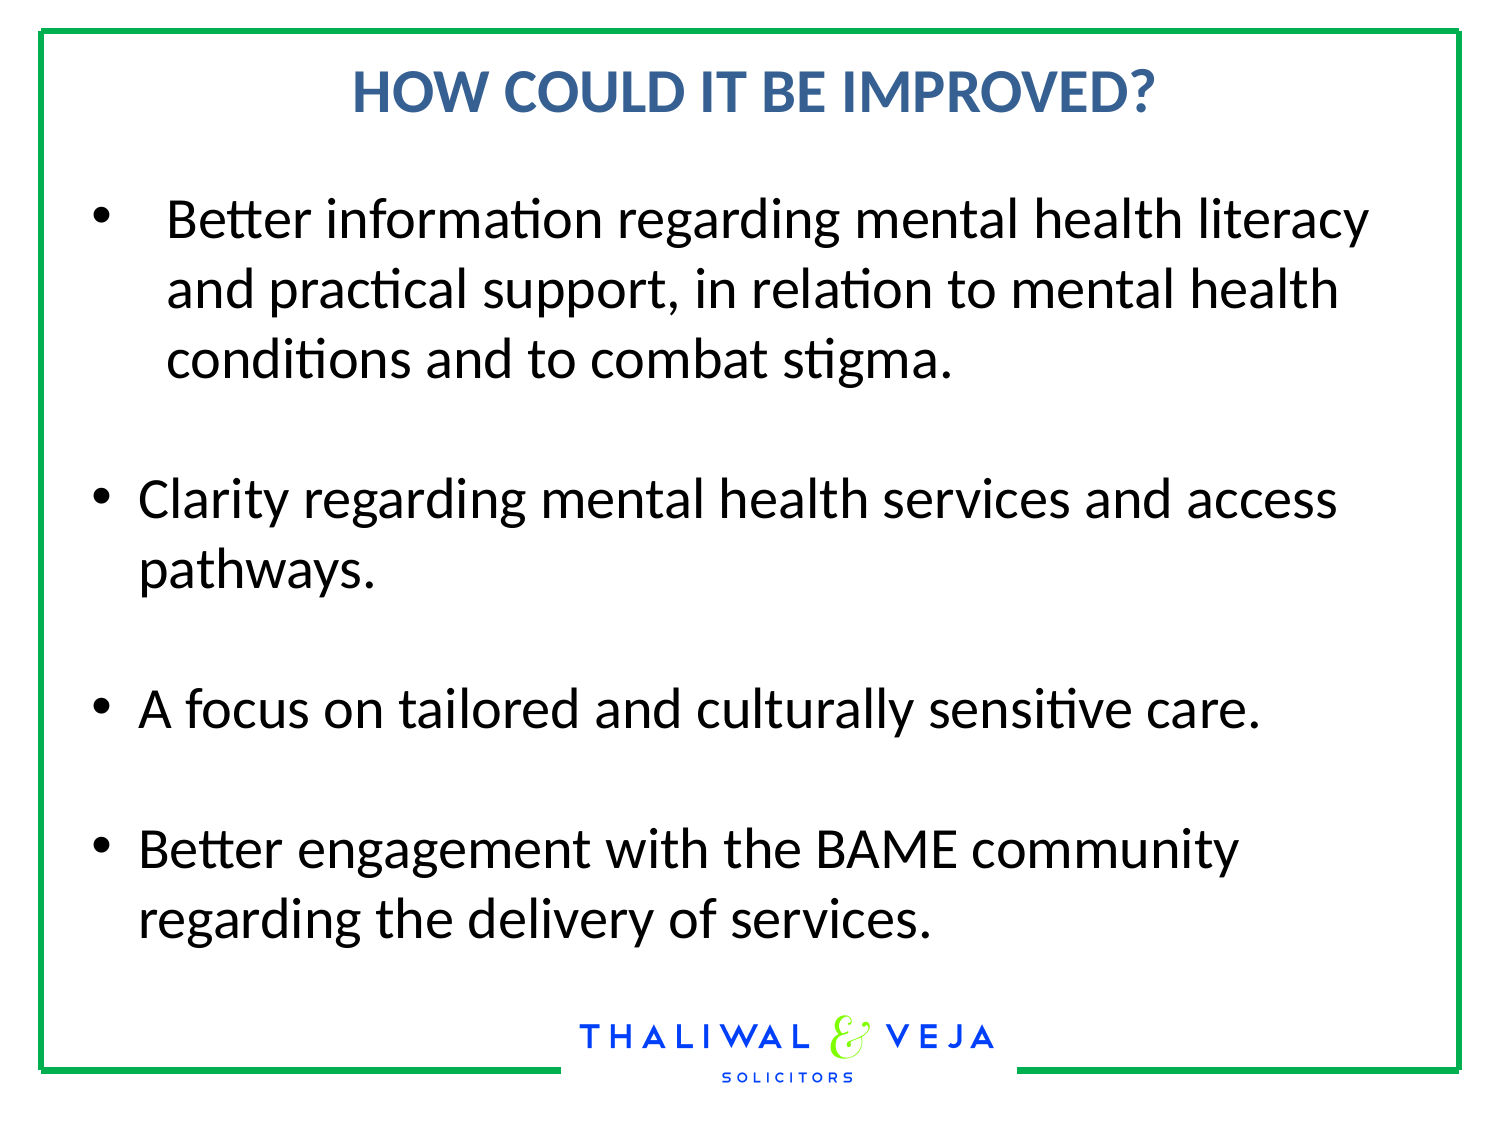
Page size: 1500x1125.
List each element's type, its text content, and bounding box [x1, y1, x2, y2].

text_box Better information regarding mental health literacy and practical support, in relation to mental health conditions and to combat stigma. Clarity regarding mental health services and access pathways. A focus on tailored and culturally sensitive care. Better engagement with the BAME community regarding the delivery of services. [76, 172, 1436, 1013]
picture [560, 996, 1017, 1107]
text_box HOW COULD IT BE IMPROVED? [218, 42, 1294, 133]
